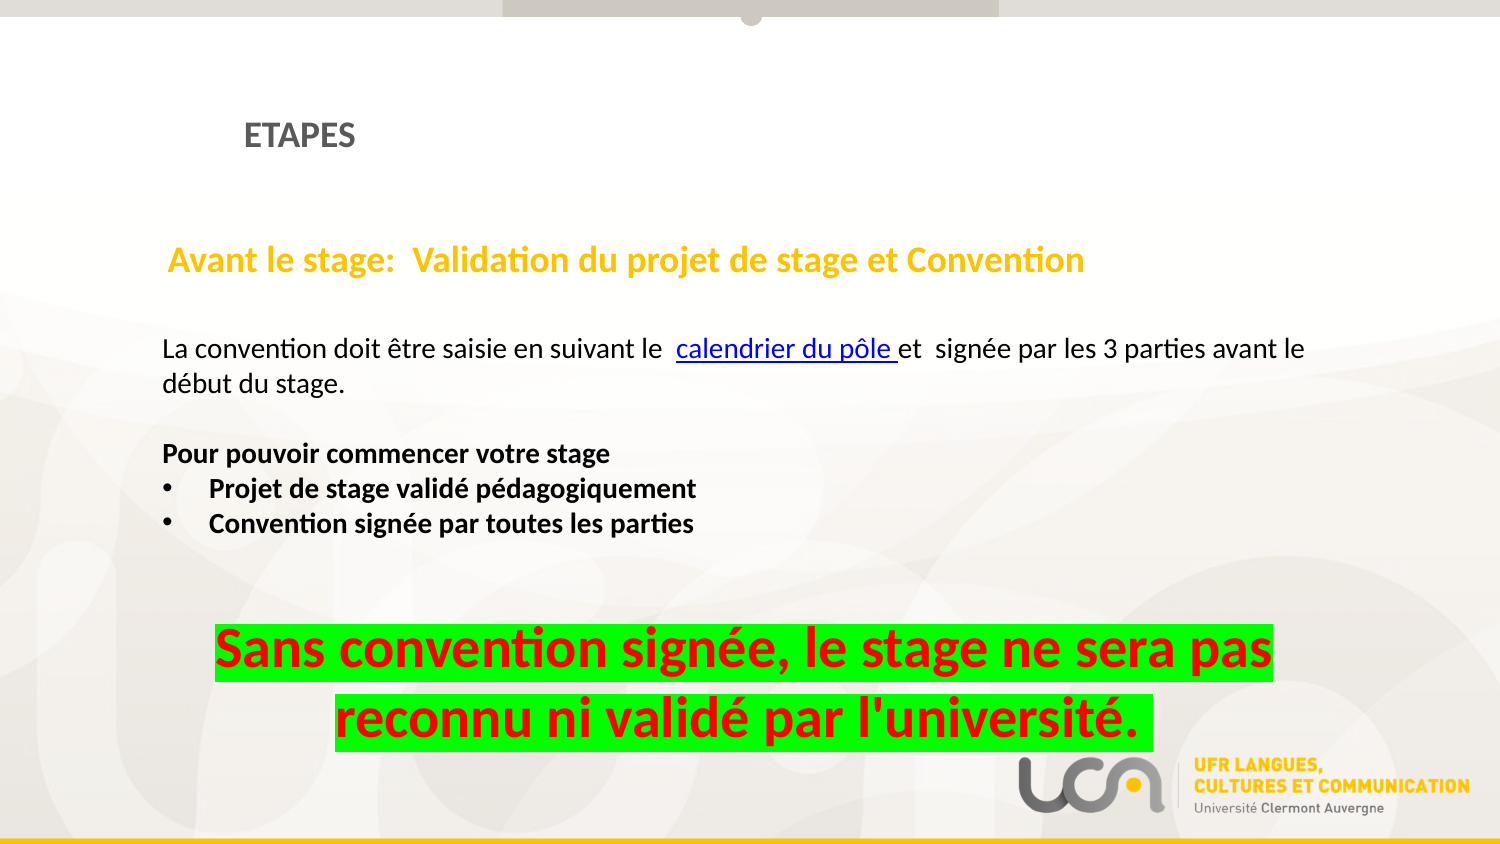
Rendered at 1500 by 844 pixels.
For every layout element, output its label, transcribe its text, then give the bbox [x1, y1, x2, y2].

text_box La convention doit être saisie en suivant le calendrier du pôle et signée par les 3 parties avant le début du stage. Pour pouvoir commencer votre stage Projet de stage validé pédagogiquement Convention signée par toutes les parties Sans convention signée, le stage ne sera pas reconnu ni validé par l'université. [147, 322, 1341, 844]
text_box Avant le stage: Validation du projet de stage et Convention [152, 227, 1101, 288]
picture [0, 0, 1500, 844]
text_box ETAPES [228, 102, 380, 163]
